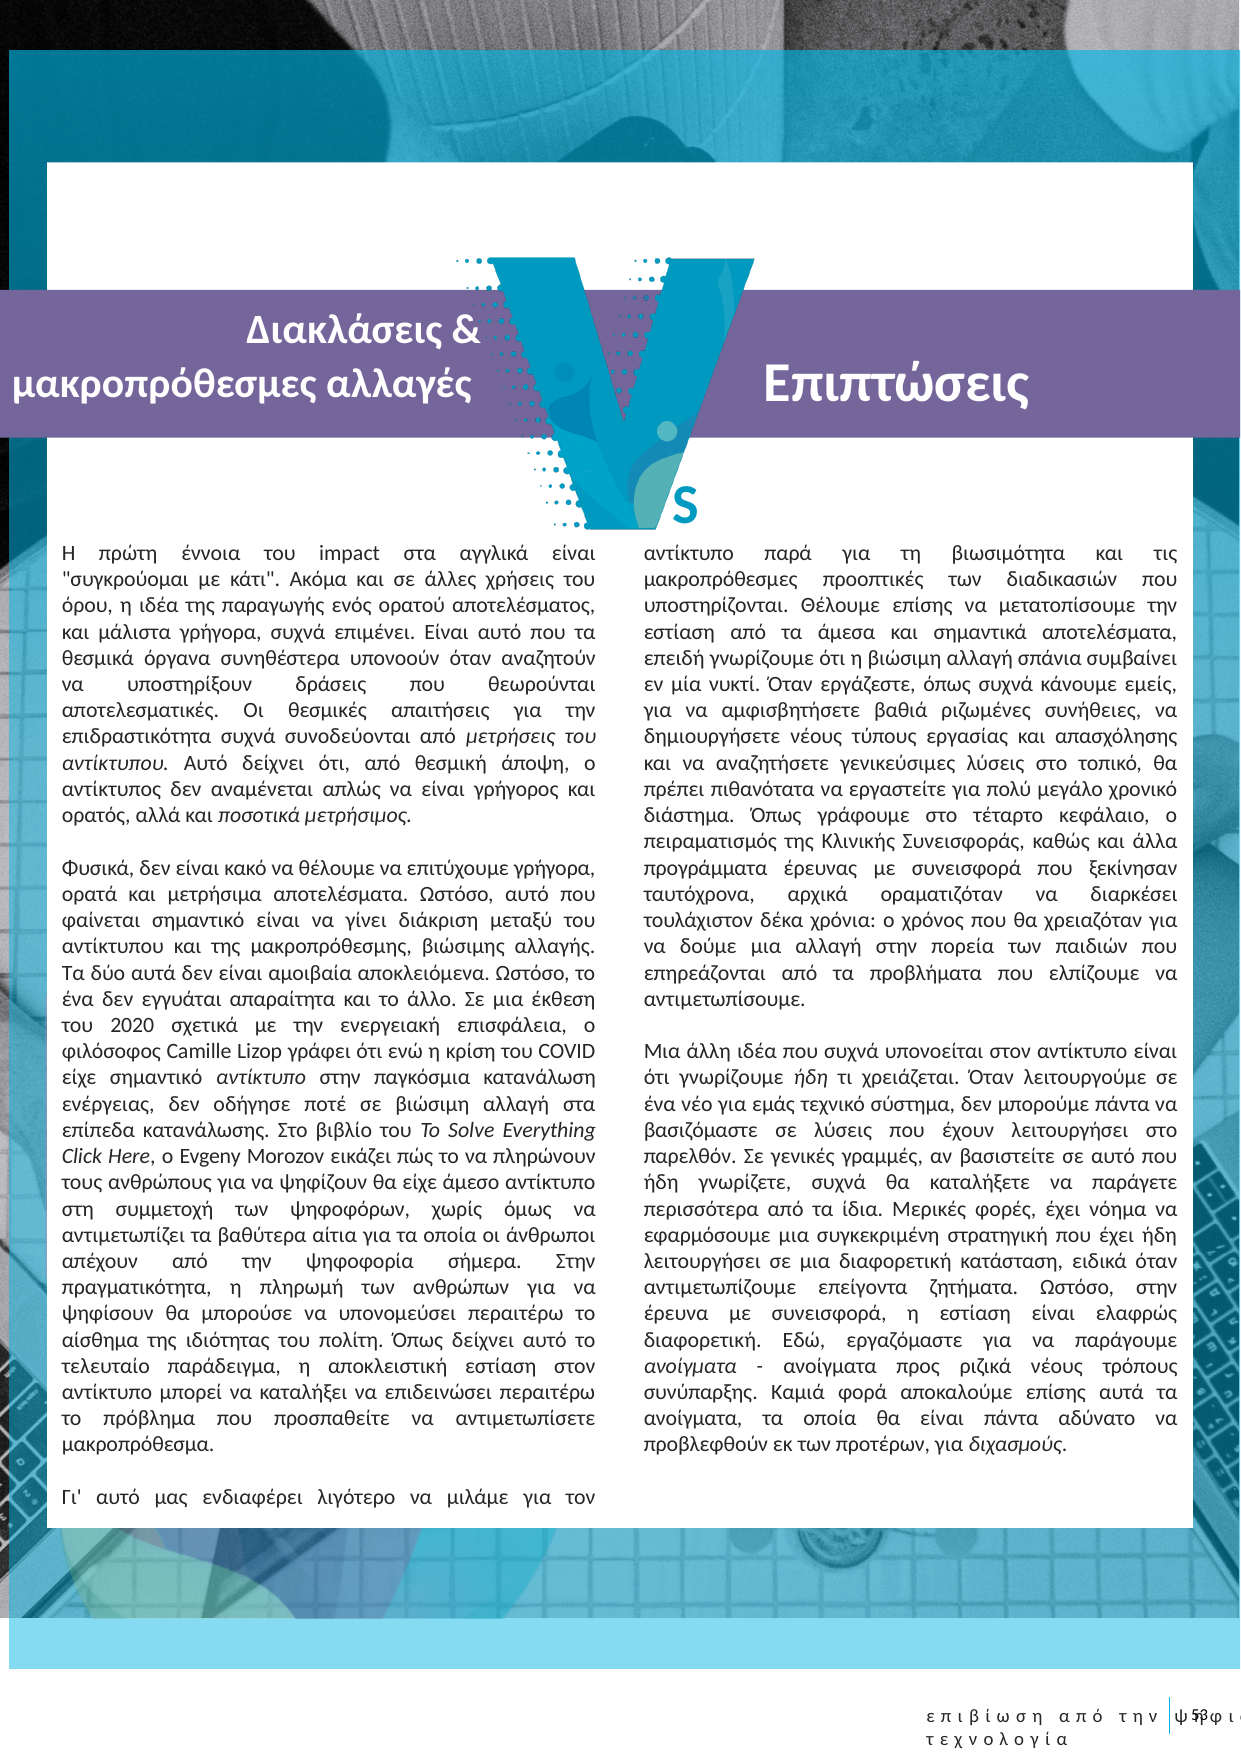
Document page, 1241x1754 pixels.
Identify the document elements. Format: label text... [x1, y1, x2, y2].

picture [1228, 1258, 1240, 1266]
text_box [0, 225, 1241, 601]
picture [0, 0, 1240, 225]
picture [1229, 1318, 1237, 1324]
picture [1225, 1391, 1232, 1398]
slide_number 53 [1170, 1692, 1229, 1736]
text_box [9, 601, 1241, 1669]
picture [1228, 1337, 1236, 1344]
picture [0, 601, 1240, 1619]
